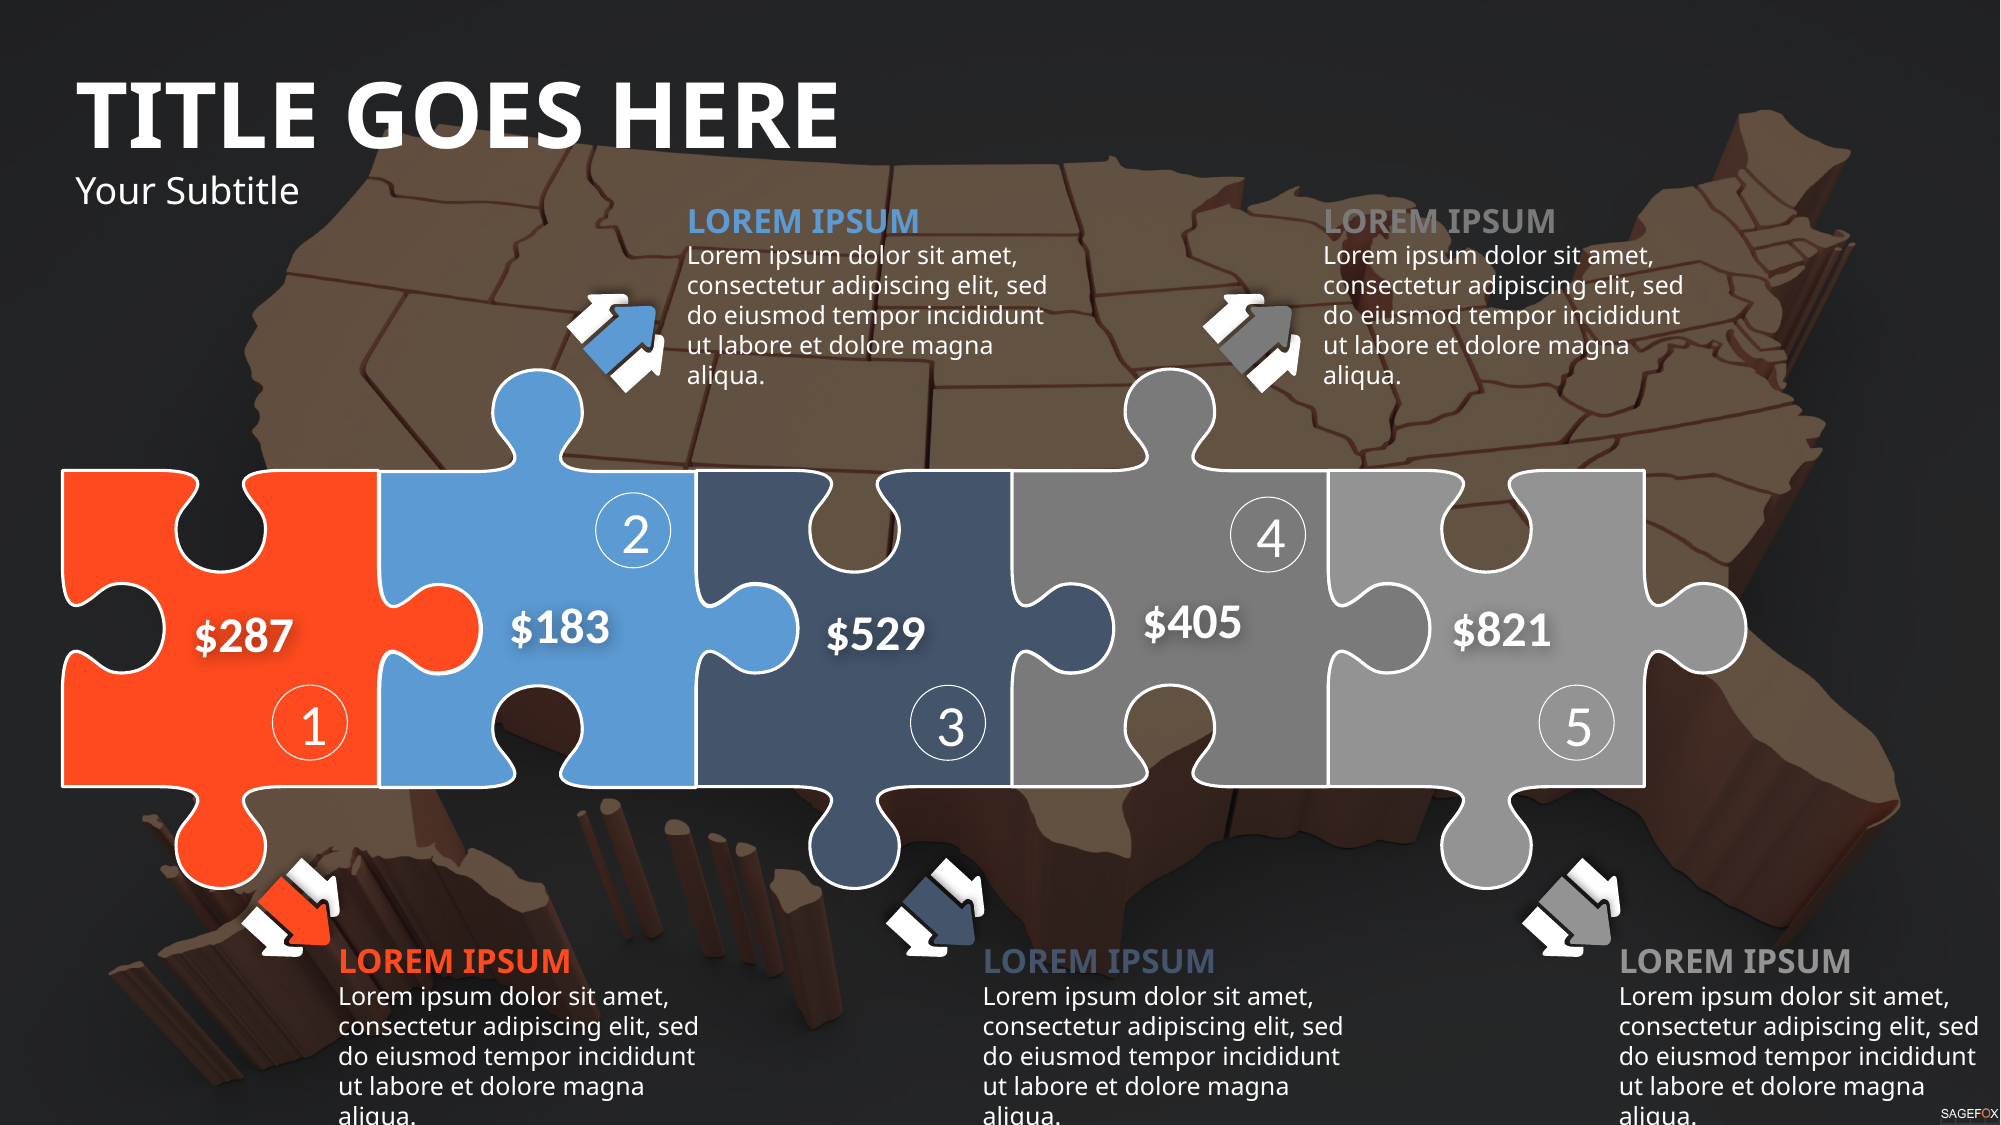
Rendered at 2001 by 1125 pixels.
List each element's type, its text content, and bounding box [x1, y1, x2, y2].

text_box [1205, 294, 1316, 357]
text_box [1328, 470, 1758, 900]
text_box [62, 470, 492, 900]
text_box TITLE GOES HERE Your Subtitle [60, 49, 1036, 220]
text_box LOREM IPSUM Lorem ipsum dolor sit amet, consectetur adipiscing elit, sed do eiusmod tempor incididunt ut labore et dolore magna aliqua. [972, 935, 1377, 1125]
text_box LOREM IPSUM Lorem ipsum dolor sit amet, consectetur adipiscing elit, sed do eiusmod tempor incididunt ut labore et dolore magna aliqua. [1313, 195, 1717, 395]
picture [595, 290, 605, 294]
text_box LOREM IPSUM Lorem ipsum dolor sit amet, consectetur adipiscing elit, sed do eiusmod tempor incididunt ut labore et dolore magna aliqua. [328, 935, 732, 1125]
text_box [569, 294, 680, 358]
text_box LOREM IPSUM Lorem ipsum dolor sit amet, consectetur adipiscing elit, sed do eiusmod tempor incididunt ut labore et dolore magna aliqua. [1608, 935, 2000, 1125]
picture [1231, 290, 1241, 294]
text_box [696, 470, 1126, 900]
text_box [244, 900, 355, 957]
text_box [379, 358, 810, 788]
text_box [1011, 357, 1442, 787]
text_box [888, 900, 999, 957]
text_box LOREM IPSUM Lorem ipsum dolor sit amet, consectetur adipiscing elit, sed do eiusmod tempor incididunt ut labore et dolore magna aliqua. [676, 195, 1081, 395]
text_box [1524, 900, 1635, 957]
